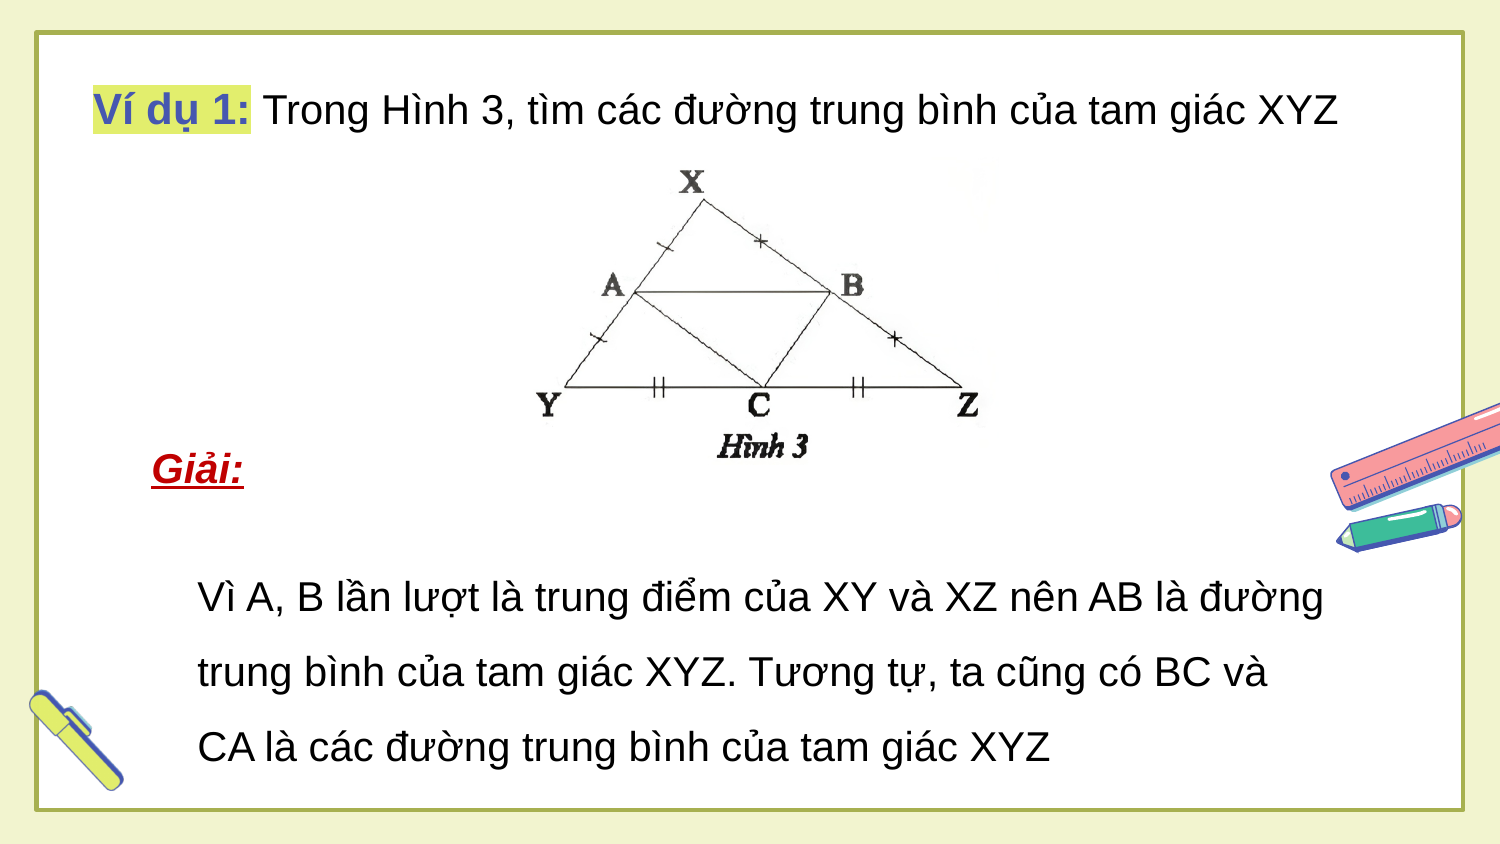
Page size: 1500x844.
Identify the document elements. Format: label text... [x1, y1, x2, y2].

text_box Ví dụ 1: Trong Hình 3, tìm các đường trung bình của tam giác XYZ [78, 46, 1421, 141]
text_box Giải: [136, 434, 260, 500]
picture [17, 688, 136, 792]
picture [500, 157, 999, 466]
text_box Vì A, B lần lượt là trung điểm của XY và XZ nên AB là đường trung bình của tam giác XYZ. Tương tự, ta cũng có BC và CA là các đường trung bình của tam giác XYZ [182, 536, 1343, 777]
text_box [34, 30, 1465, 812]
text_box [1311, 323, 1500, 582]
